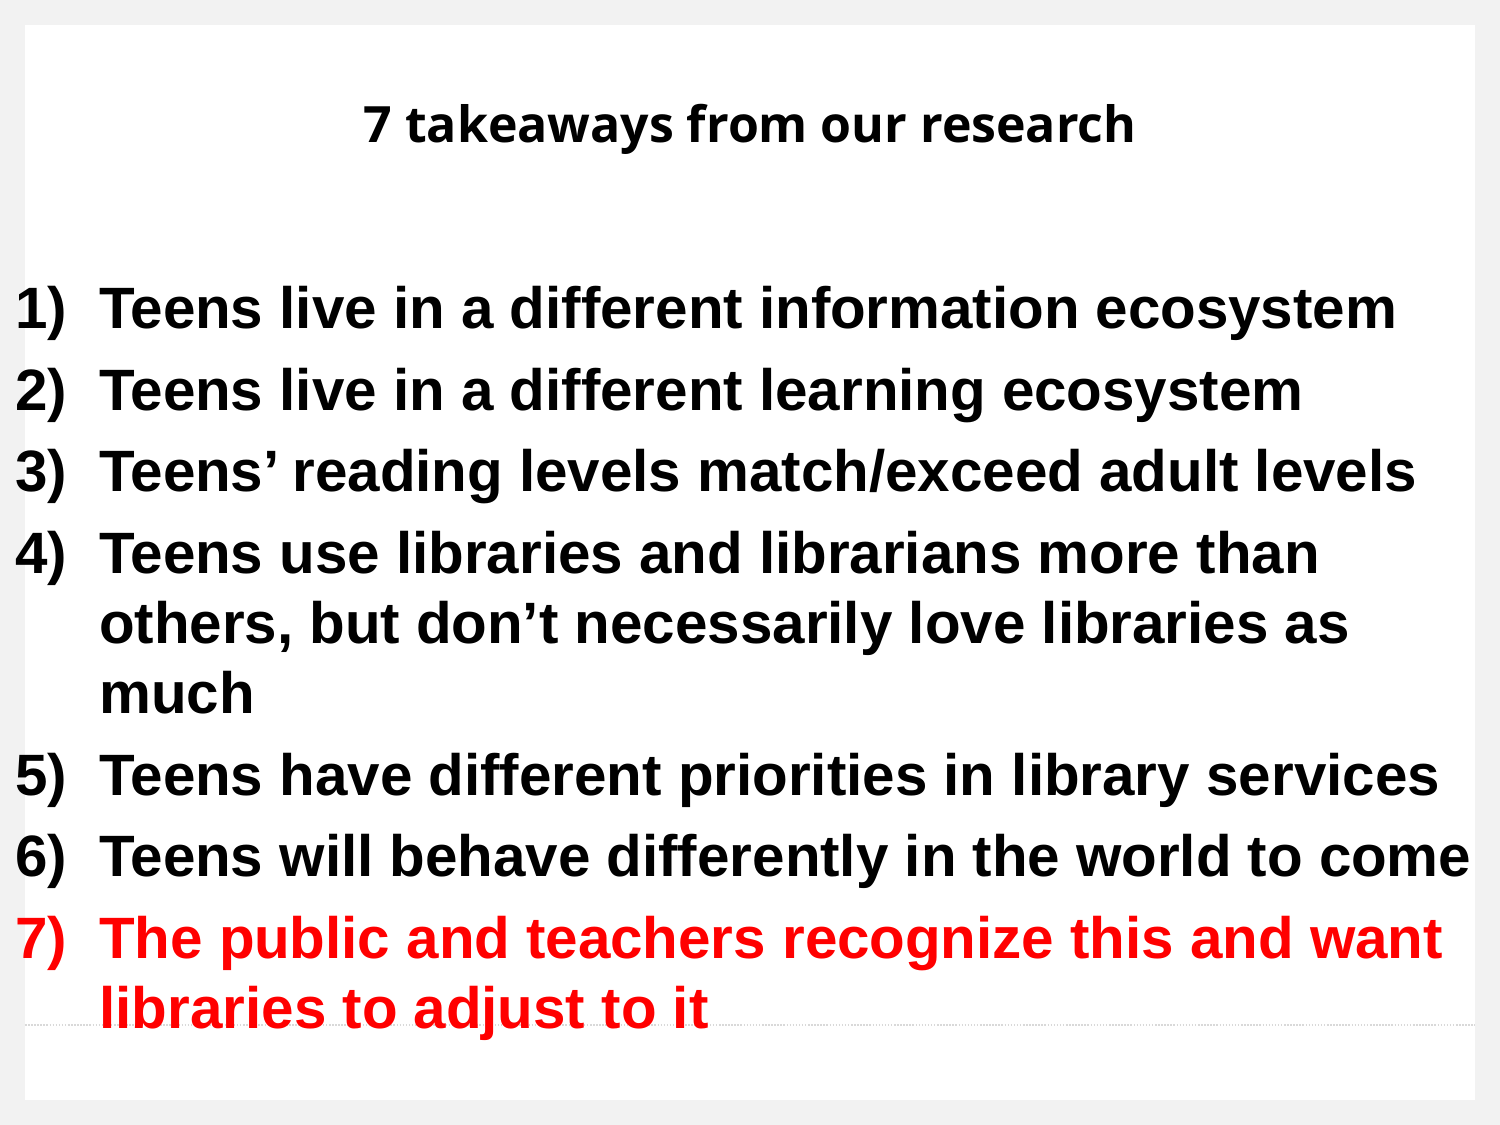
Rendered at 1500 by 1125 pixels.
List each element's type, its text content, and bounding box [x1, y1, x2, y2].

list Teens live in a different information ecosystem Teens live in a different learning ecosystem Teens’ reading levels match/exceed adult levels Teens use libraries and librarians more than others, but don’t necessarily love libraries as much Teens have different priorities in library services Teens will behave differently in the world to come The public and teachers recognize this and want libraries to adjust to it [0, 262, 1500, 1088]
title 7 takeaways from our research [75, 45, 1425, 200]
